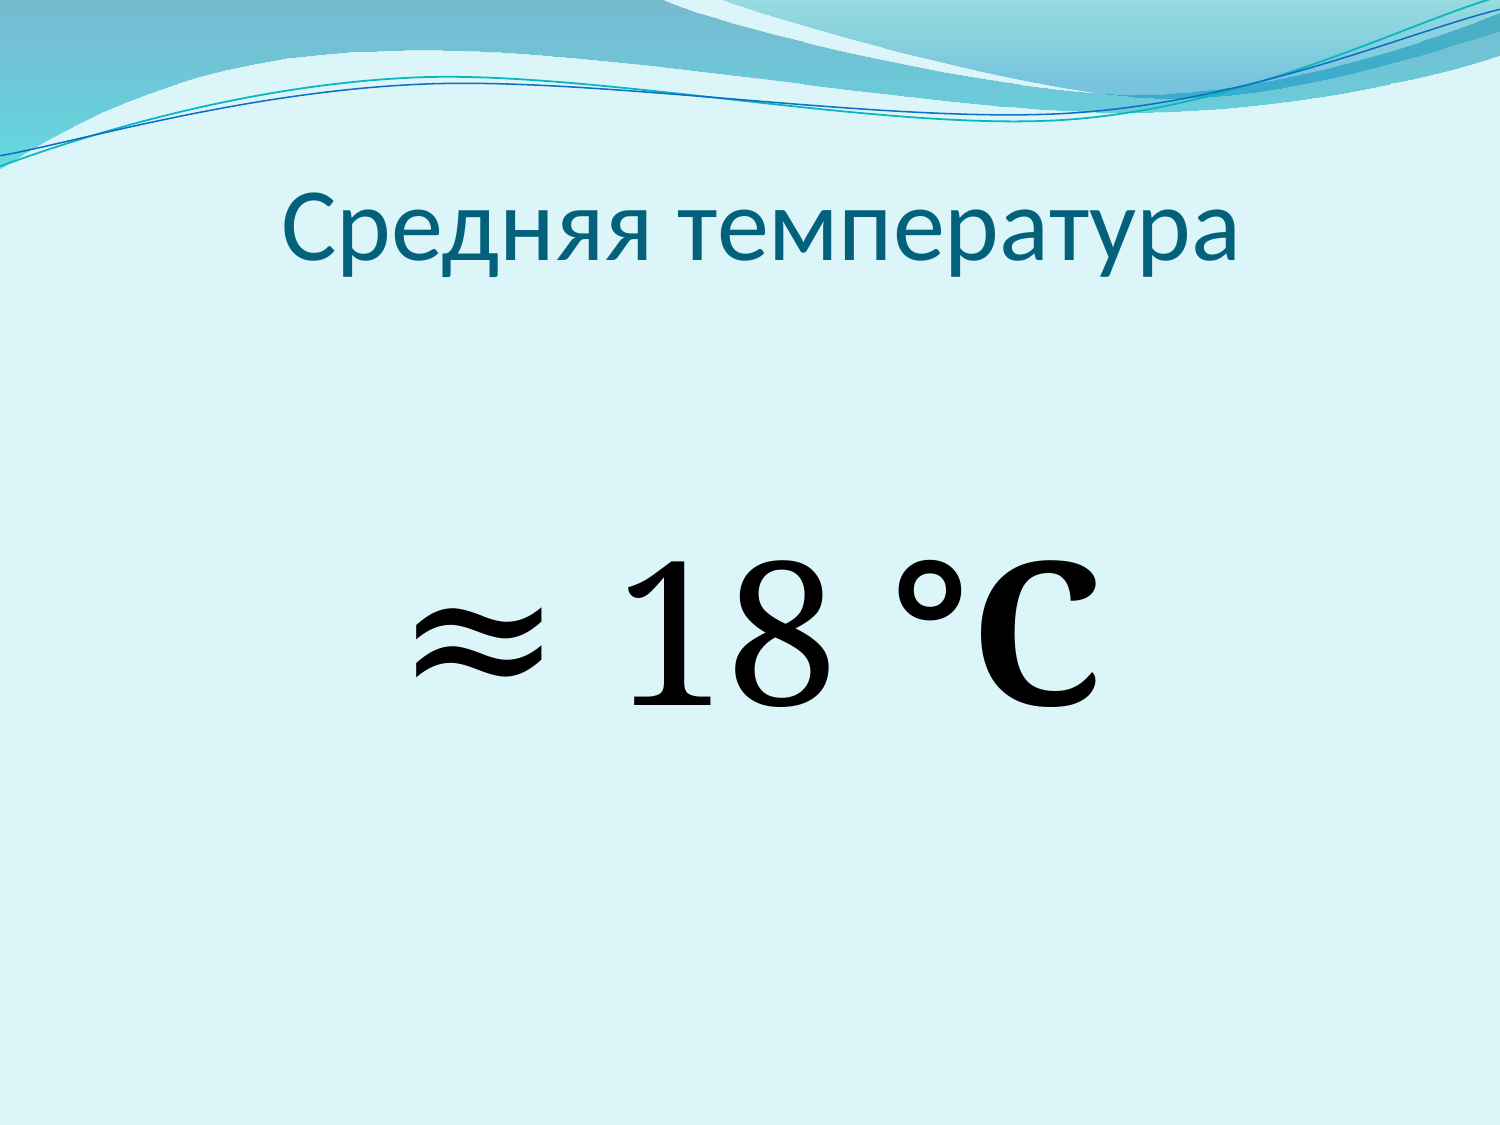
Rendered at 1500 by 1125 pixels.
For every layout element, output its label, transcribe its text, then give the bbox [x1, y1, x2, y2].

list ≈ 18 °С [75, 317, 1425, 1038]
title Средняя температура [75, 46, 1425, 282]
